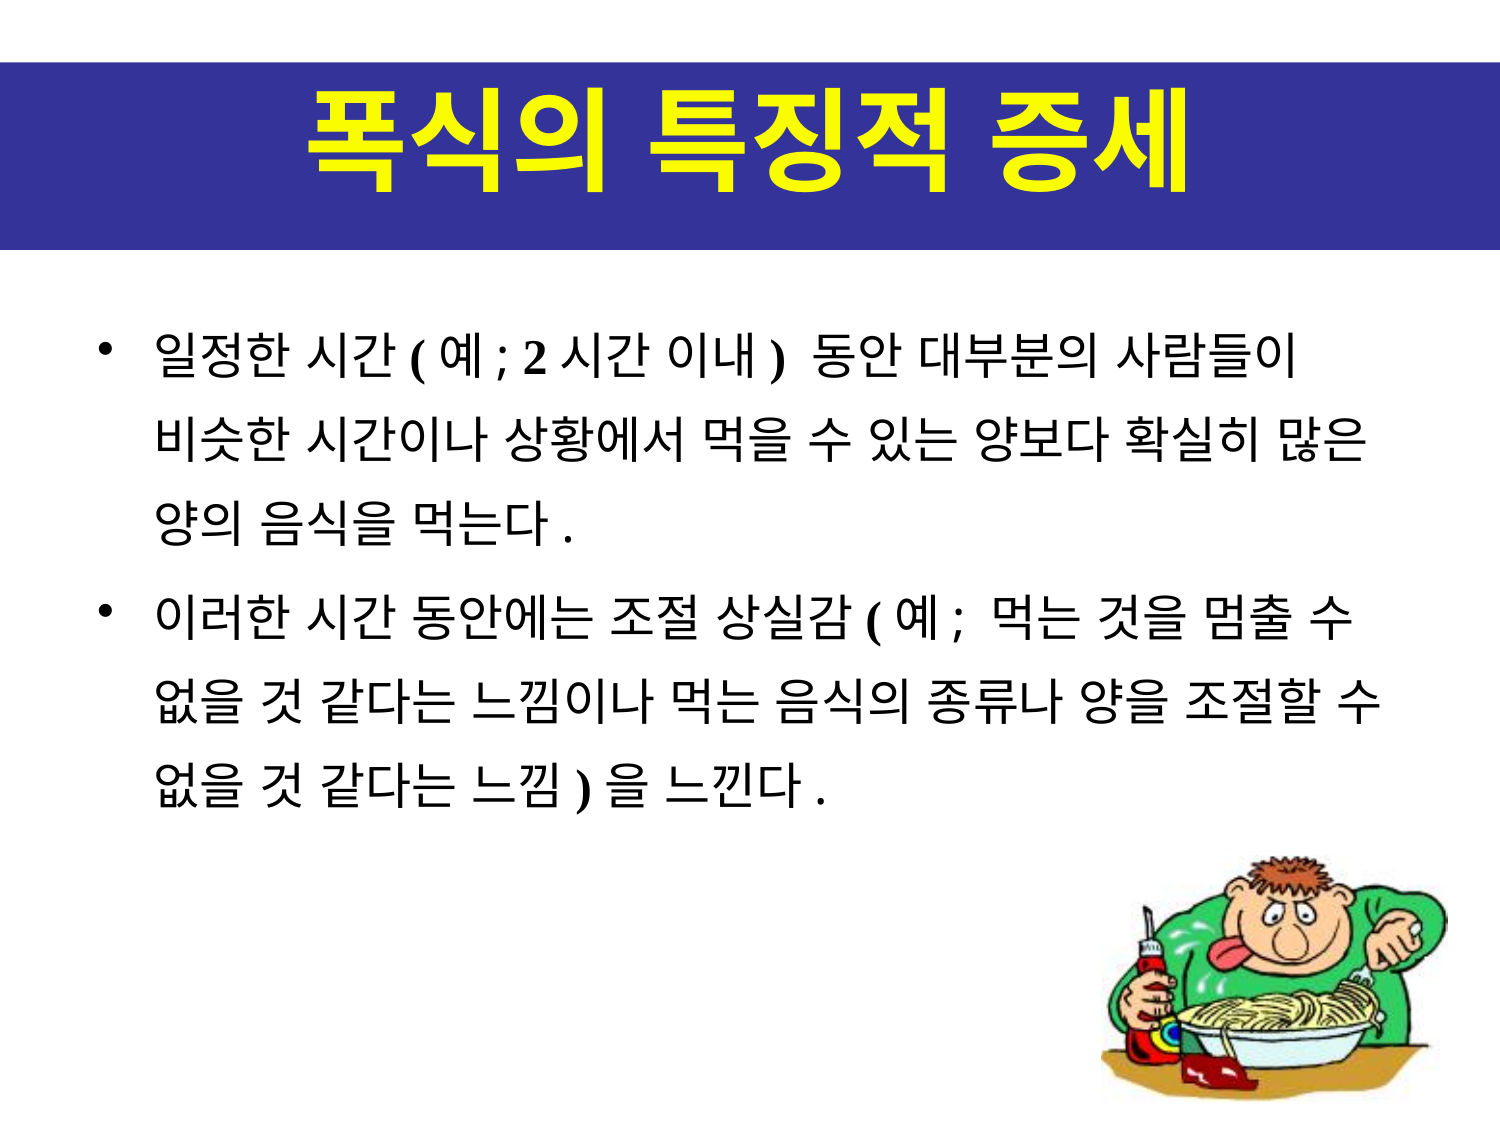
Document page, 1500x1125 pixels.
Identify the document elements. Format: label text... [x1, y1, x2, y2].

picture [1101, 855, 1448, 1108]
text_box 폭식의 특징적 증세 [0, 62, 1500, 250]
text_box 일정한 시간(예; 2시간 이내) 동안 대부분의 사람들이 비슷한 시간이나 상황에서 먹을 수 있는 양보다 확실히 많은 양의 음식을 먹는다. 이러한 시간 동안에는 조절 상실감(예; 먹는 것을 멈출 수 없을 것 같다는 느낌이나 먹는 음식의 종류나 양을 조절할 수 없을 것 같다는 느낌)을 느낀다. [82, 292, 1407, 832]
